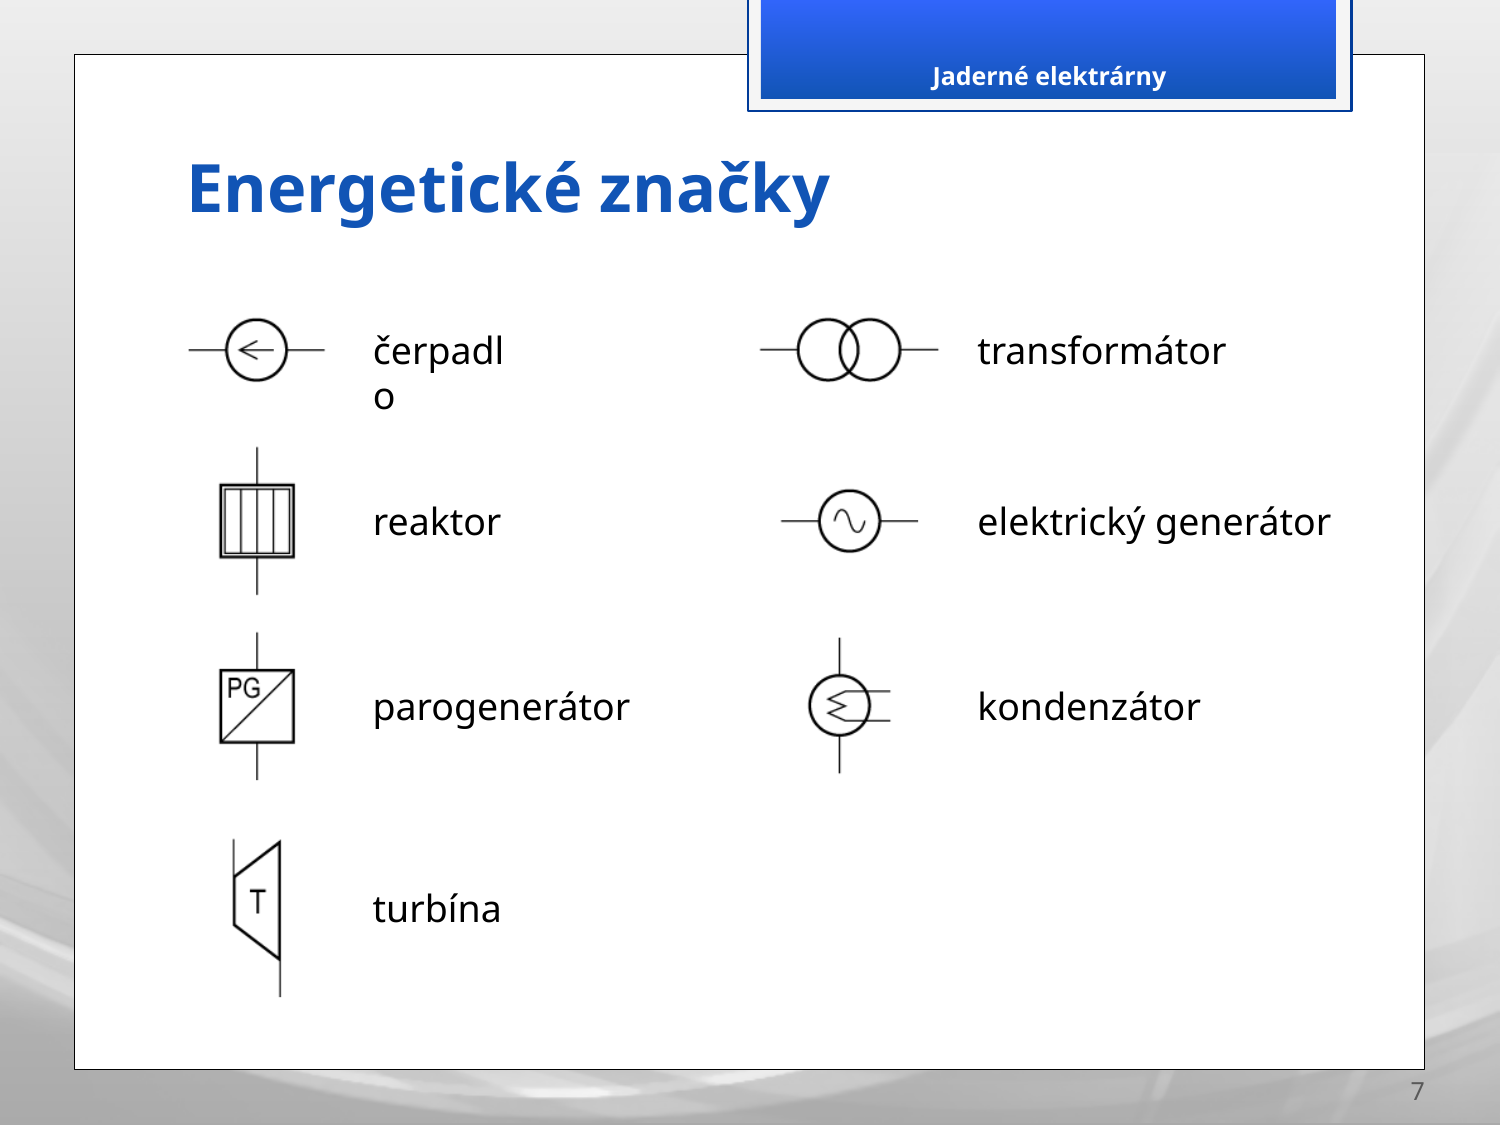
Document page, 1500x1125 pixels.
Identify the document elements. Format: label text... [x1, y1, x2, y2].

picture [778, 486, 921, 556]
picture [185, 315, 328, 385]
picture [804, 635, 895, 777]
text_box elektrický generátor [962, 490, 1393, 551]
picture [0, 153, 1500, 1123]
text_box transformátor [962, 319, 1243, 380]
text_box čerpadlo [358, 319, 539, 425]
text_box reaktor [358, 490, 539, 551]
text_box parogenerátor [357, 675, 646, 736]
text_box kondenzátor [962, 675, 1317, 736]
picture [215, 443, 298, 599]
picture [215, 628, 298, 784]
text_box turbína [357, 877, 595, 938]
picture [229, 835, 284, 1001]
list Jaderné elektrárny [762, 0, 1337, 98]
title Energetické značky [171, 138, 1324, 244]
picture [757, 315, 942, 385]
